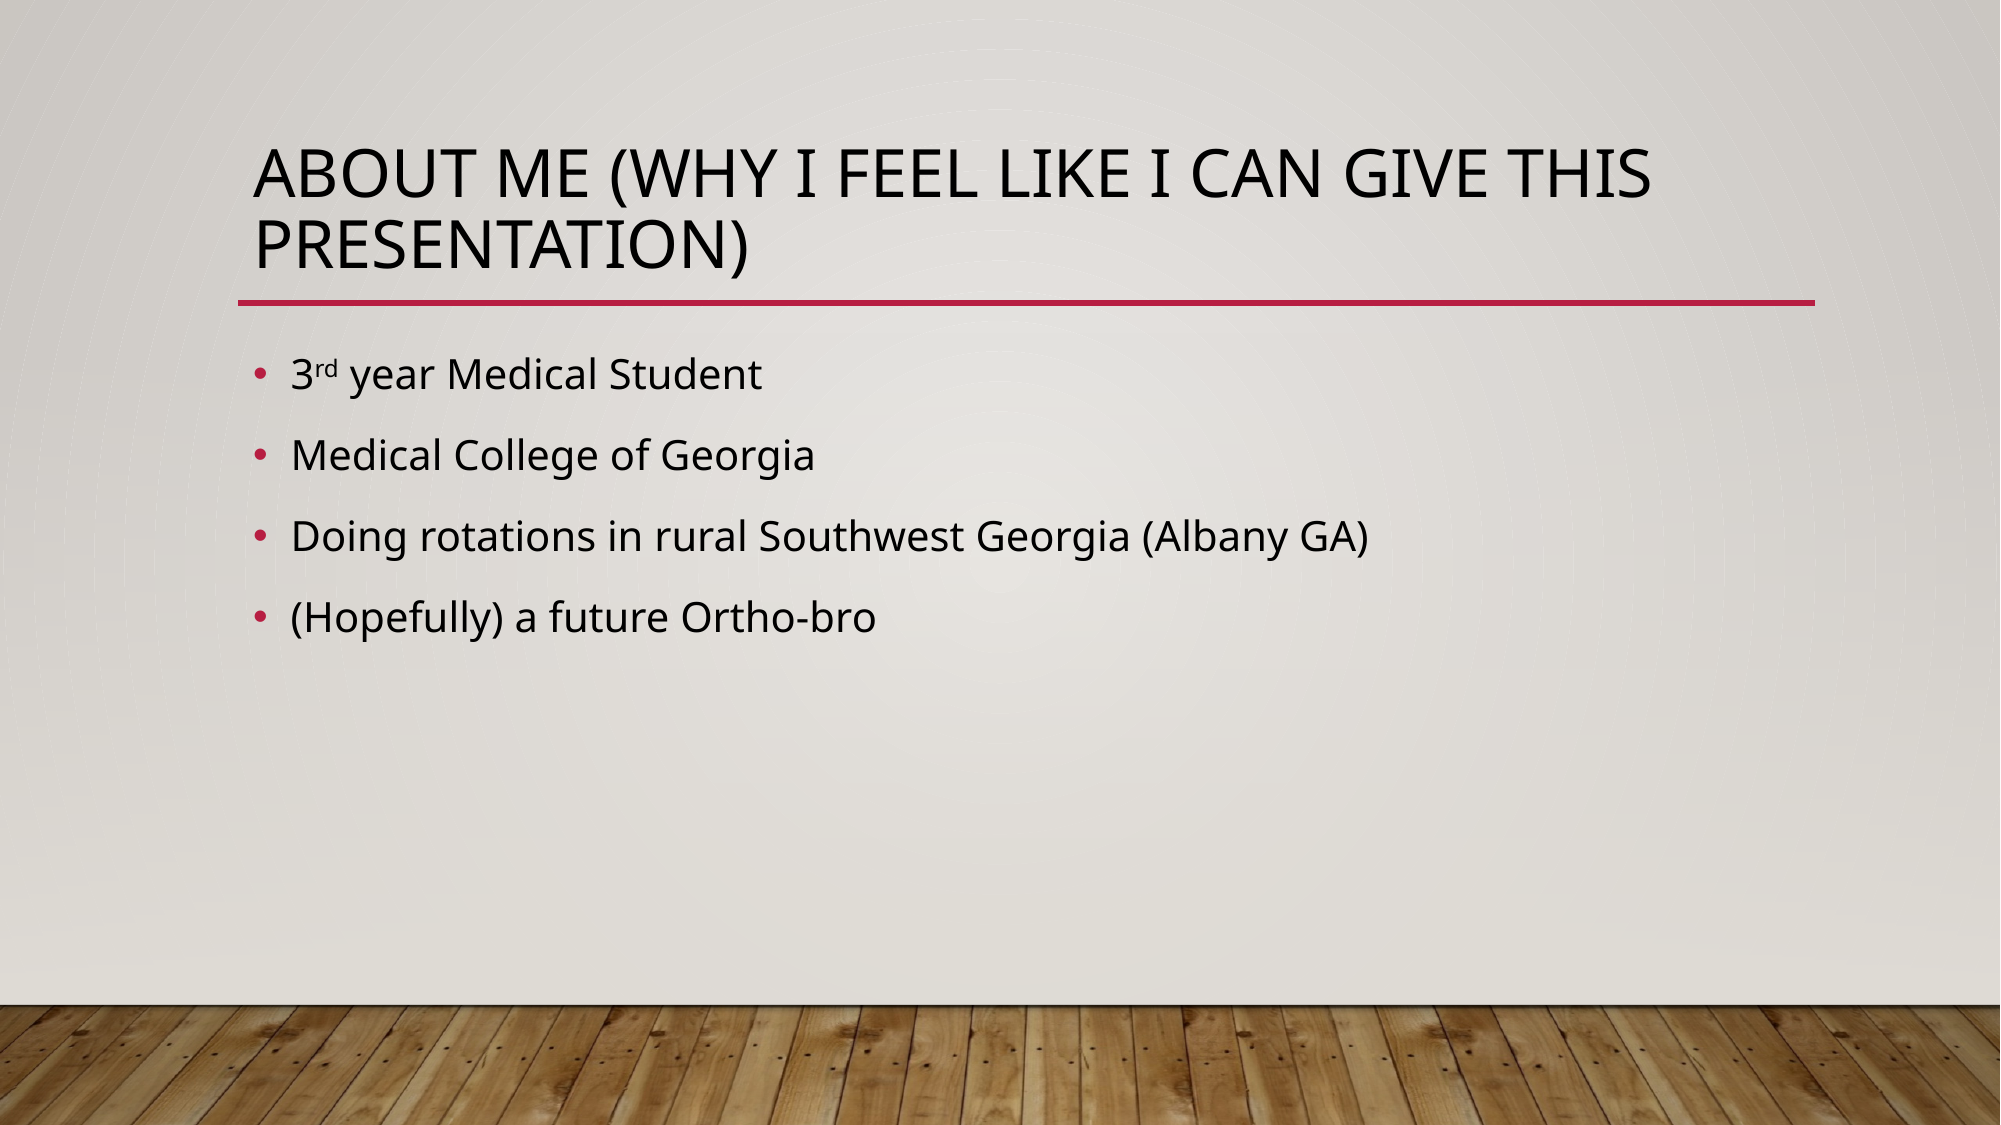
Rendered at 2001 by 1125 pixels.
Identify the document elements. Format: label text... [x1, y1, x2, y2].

picture [0, 1005, 2000, 1125]
title About Me (why I feel like I can give this presentation) [238, 131, 1814, 305]
list 3rd year Medical Student Medical College of Georgia Doing rotations in rural Southwest Georgia (Albany GA) (Hopefully) a future Ortho-bro [238, 330, 1814, 897]
